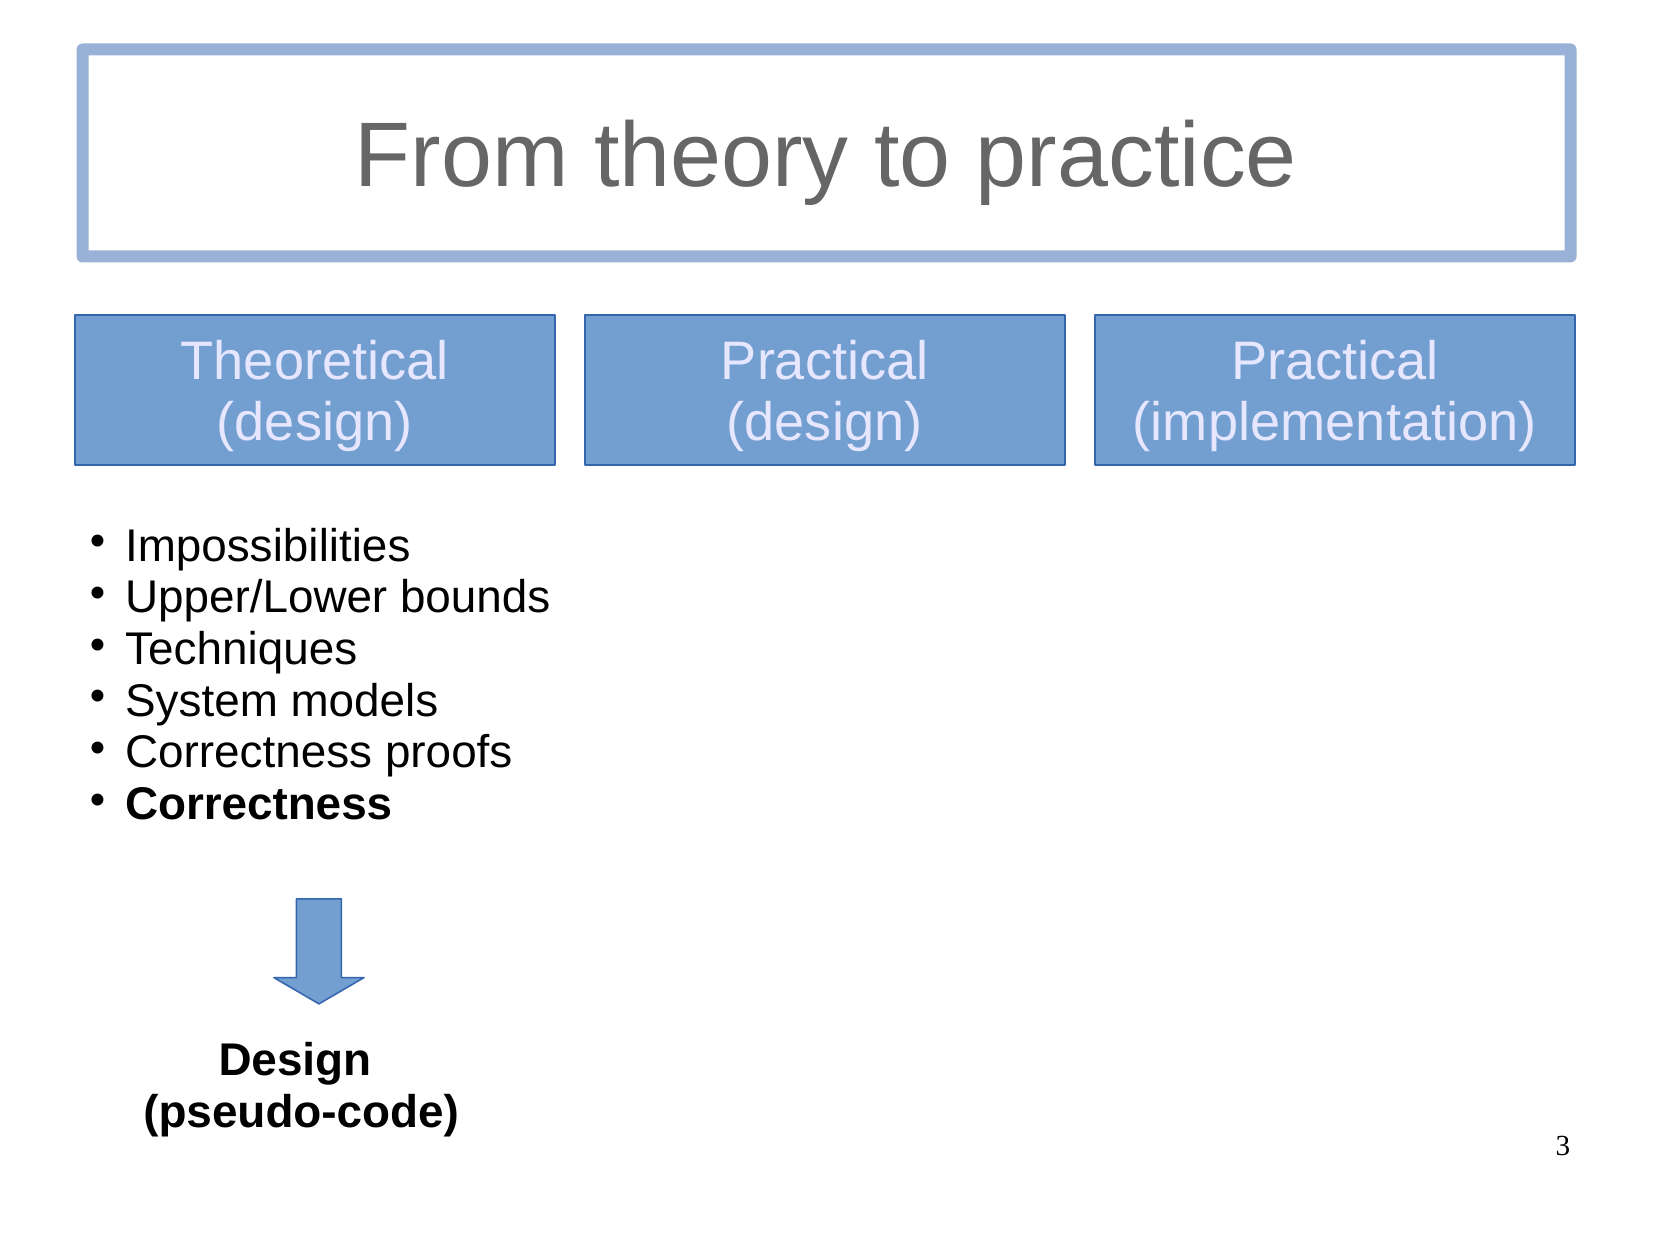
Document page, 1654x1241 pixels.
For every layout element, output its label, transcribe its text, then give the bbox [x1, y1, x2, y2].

text_box Practical (design) [584, 315, 1065, 466]
text_box Theoretical (design) [75, 315, 555, 466]
text_box Impossibilities Upper/Lower bounds Techniques System models Correctness proofs Correctness [75, 509, 571, 781]
text_box Practical (implementation) [1095, 315, 1575, 466]
title From theory to practice [77, 43, 1577, 262]
text_box [273, 898, 365, 1004]
text_box Design (pseudo-code) [61, 1024, 542, 1142]
slide_number 3 [1185, 1129, 1571, 1215]
